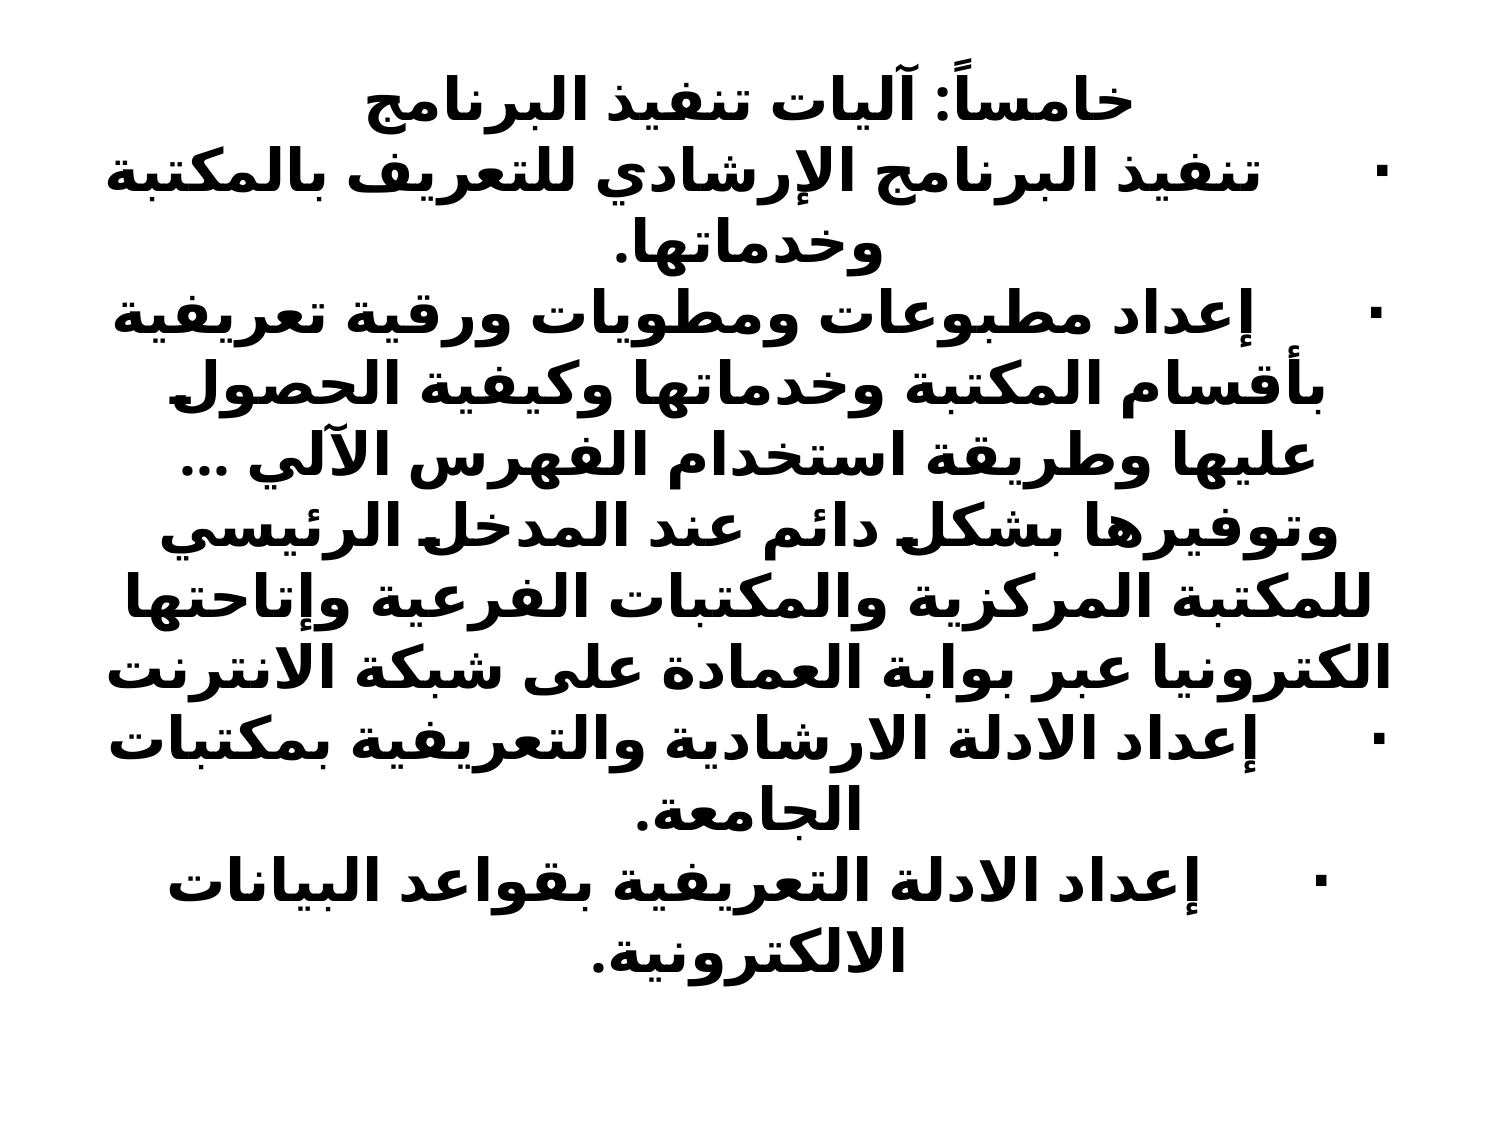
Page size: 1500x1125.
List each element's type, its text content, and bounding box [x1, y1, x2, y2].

title خامساً: آليات تنفيذ البرنامج · تنفيذ البرنامج الإرشادي للتعريف بالمكتبة وخدماتها. · إعداد مطبوعات ومطويات ورقية تعريفية بأقسام المكتبة وخدماتها وكيفية الحصول عليها وطريقة استخدام الفهرس الآلي ... وتوفيرها بشكل دائم عند المدخل الرئيسي للمكتبة المركزية والمكتبات الفرعية وإتاحتها الكترونيا عبر بوابة العمادة على شبكة الانترنت · إعداد الادلة الارشادية والتعريفية بمكتبات الجامعة. · إعداد الادلة التعريفية بقواعد البيانات الالكترونية. [75, 45, 1425, 1088]
